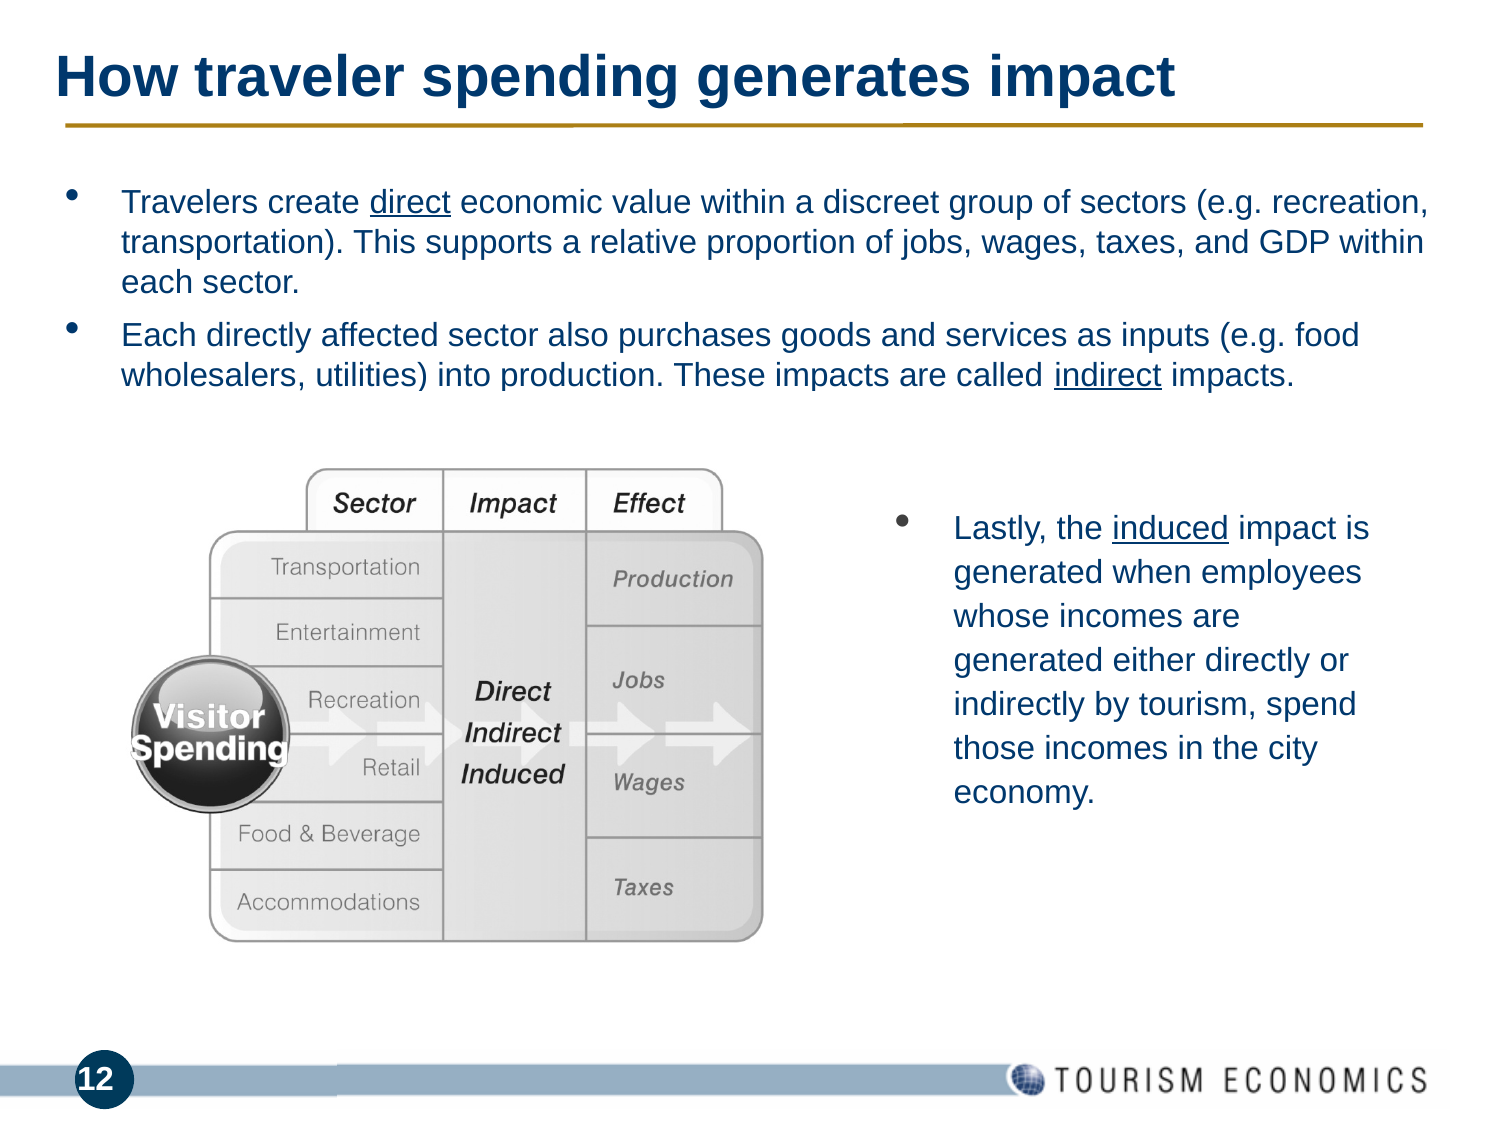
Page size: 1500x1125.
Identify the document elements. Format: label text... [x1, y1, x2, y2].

picture [113, 1049, 1450, 1109]
text_box Travelers create direct economic value within a discreet group of sectors (e.g. recreation, transportation). This supports a relative proportion of jobs, wages, taxes, and GDP within each sector. Each directly affected sector also purchases goods and services as inputs (e.g. food wholesalers, utilities) into production. These impacts are called indirect impacts. [50, 172, 1450, 429]
text_box Lastly, the induced impact is generated when employees whose incomes are generated either directly or indirectly by tourism, spend those incomes in the city economy. [879, 495, 1393, 858]
text_box How traveler spending generates impact [41, 26, 1342, 121]
picture [0, 1050, 96, 1109]
picture [76, 391, 869, 1048]
